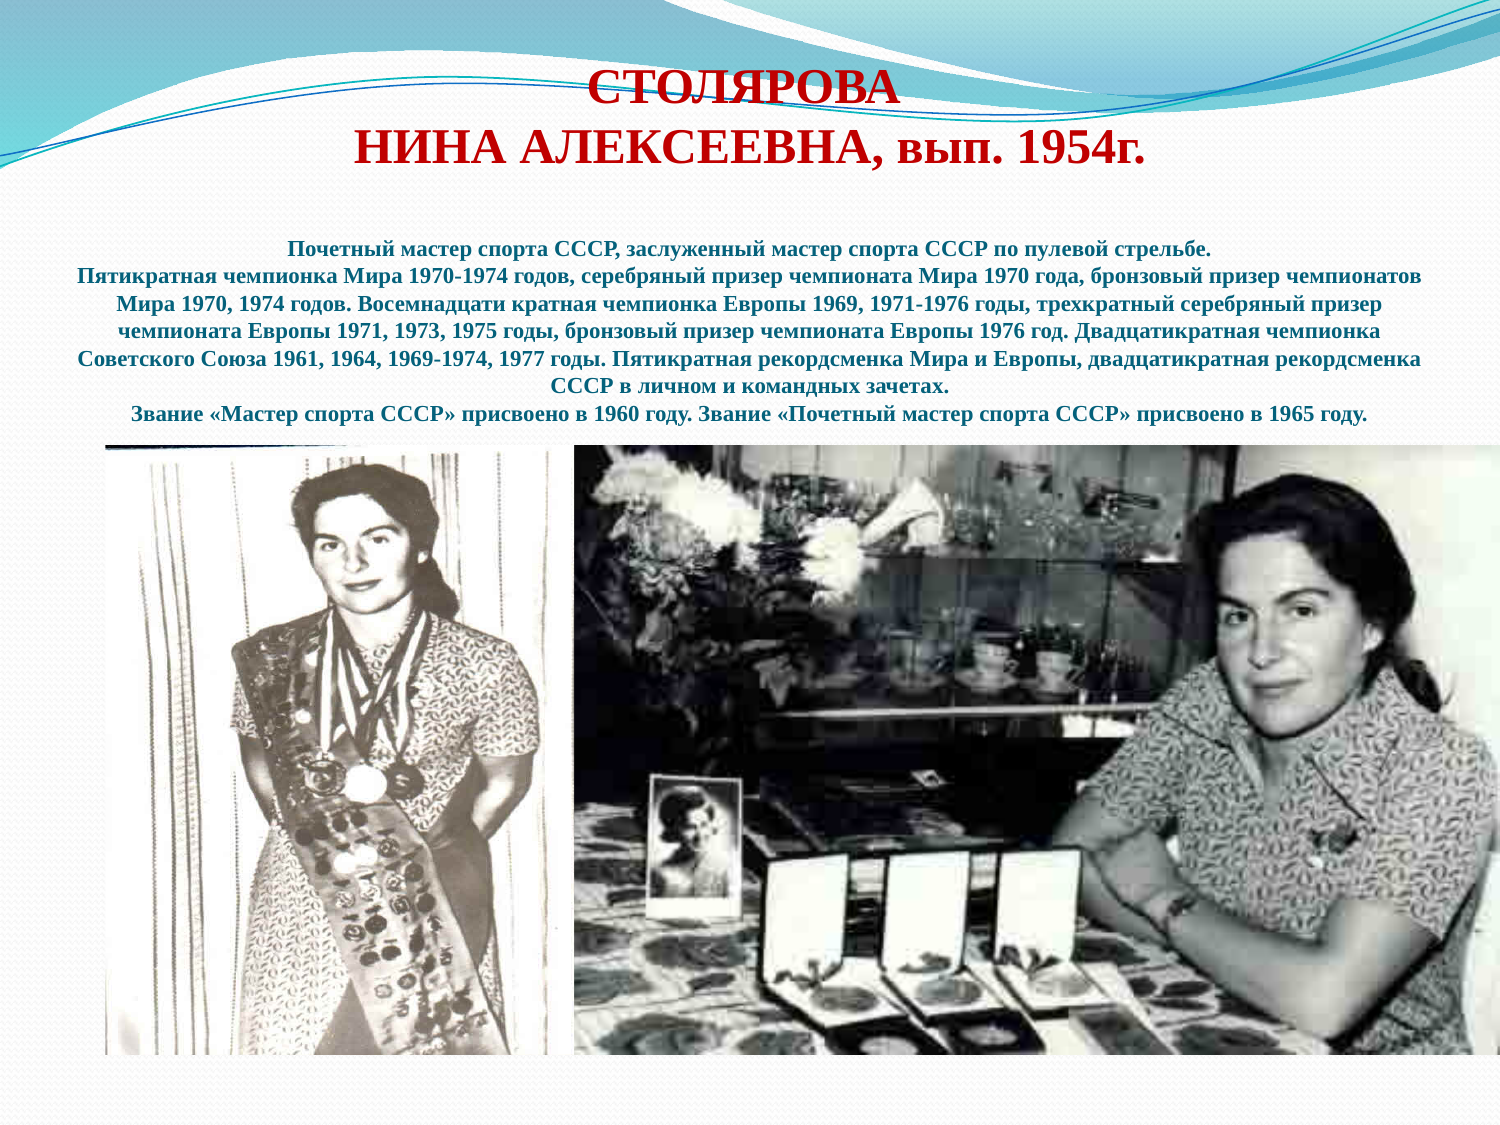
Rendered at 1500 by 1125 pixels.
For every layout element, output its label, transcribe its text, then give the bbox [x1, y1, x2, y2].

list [575, 445, 1500, 1055]
title Мазеин Максим Александрович, вып. 2012г., гр. ЗИ-404 2009г. Бронзовый призер Чемпионата Мира по карате среди юниоров. Япония. 2010г. Чемпион Европы среди юниоров по каратэ. [575, 447, 581, 1055]
table_cell [98, 446, 105, 481]
picture [105, 445, 575, 1055]
title СТОЛЯРОВА НИНА АЛЕКСЕЕВНА, вып. 1954г. Почетный мастер спорта СССР, заслуженный мастер спорта СССР по пулевой стрельбе. Пятикратная чемпионка Мира 1970-1974 годов, серебряный призер чемпионата Мира 1970 года, бронзовый призер чемпионатов Мира 1970, 1974 годов. Восемнадцати кратная чемпионка Европы 1969, 1971-1976 годы, трехкратный серебряный призер чемпионата Европы 1971, 1973, 1975 годы, бронзовый призер чемпионата Европы 1976 год. Двадцатикратная чемпионка Советского Союза 1961, 1964, 1969-1974, 1977 годы. Пятикратная рекордсменка Мира и Европы, двадцатикратная рекордсменка СССР в личном и командных зачетах. Звание «Мастер спорта СССР» присвоено в 1960 году. Звание «Почетный мастер спорта СССР» присвоено в 1965 году. [75, 46, 1425, 481]
